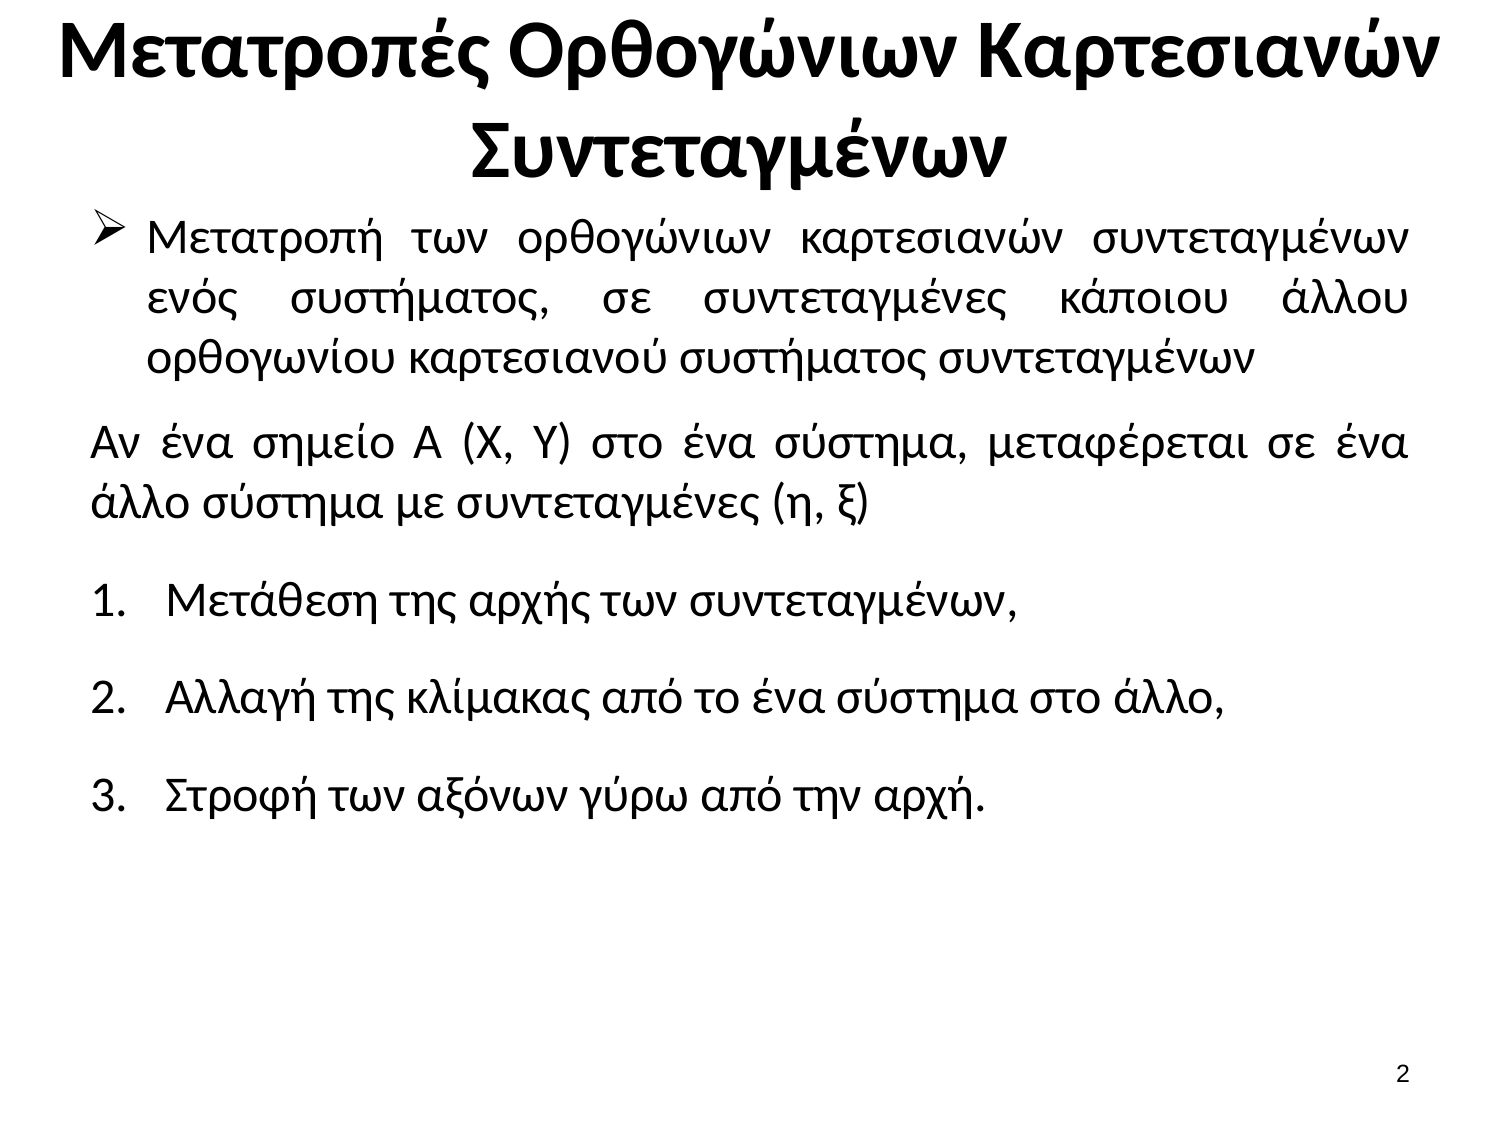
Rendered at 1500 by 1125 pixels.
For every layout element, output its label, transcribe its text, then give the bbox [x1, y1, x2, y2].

title Μετατροπές Ορθογώνιων Καρτεσιανών Συντεταγμένων [0, 19, 1500, 169]
list Μετατροπή των ορθογώνιων καρτεσιανών συντεταγμένων ενός συστήματος, σε συντεταγμένες κάποιου άλλου ορθογωνίου καρτεσιανού συστήματος συντεταγμένων Αν ένα σημείο Α (Χ, Υ) στο ένα σύστημα, μεταφέρεται σε ένα άλλο σύστημα με συντεταγμένες (η, ξ) Μετάθεση της αρχής των συντεταγμένων, Αλλαγή της κλίμακας από το ένα σύστημα στο άλλο, Στροφή των αξόνων γύρω από την αρχή. [75, 196, 1425, 1024]
slide_number 1 [1074, 1042, 1425, 1103]
